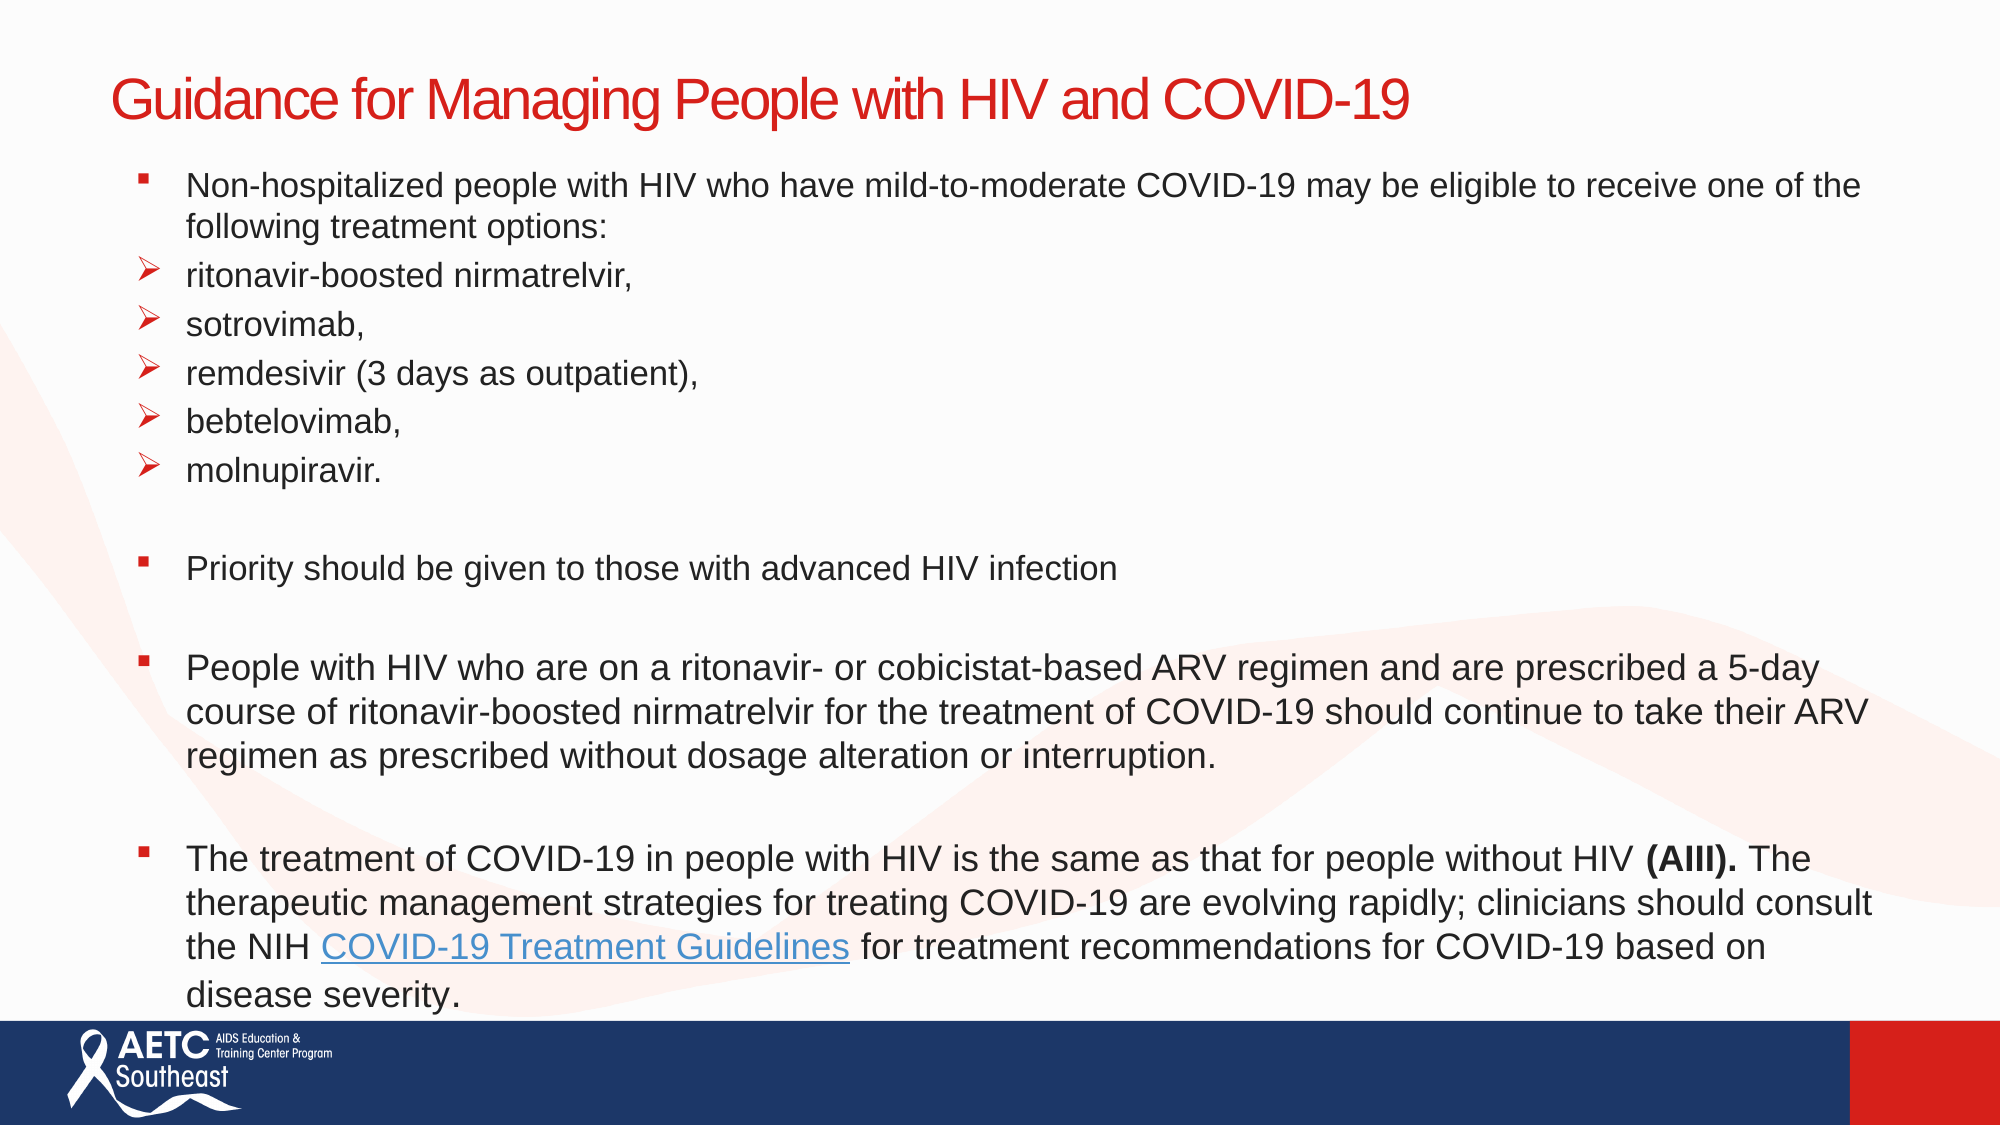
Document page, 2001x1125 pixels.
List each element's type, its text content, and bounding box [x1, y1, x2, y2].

list Non-hospitalized people with HIV who have mild-to-moderate COVID-19 may be eligible to receive one of the following treatment options: ritonavir-boosted nirmatrelvir, sotrovimab, remdesivir (3 days as outpatient), bebtelovimab, molnupiravir. Priority should be given to those with advanced HIV infection People with HIV who are on a ritonavir- or cobicistat-based ARV regimen and are prescribed a 5-day course of ritonavir-boosted nirmatrelvir for the treatment of COVID-19 should continue to take their ARV regimen as prescribed without dosage alteration or interruption. The treatment of COVID-19 in people with HIV is the same as that for people without HIV (AIII). The therapeutic management strategies for treating COVID-19 are evolving rapidly; clinicians should consult the NIH COVID-19 Treatment Guidelines for treatment recommendations for COVID-19 based on disease severity. [90, 152, 1910, 1032]
title Guidance for Managing People with HIV and COVID-19 [90, 93, 1910, 152]
picture [0, 0, 2000, 1017]
picture [66, 1028, 333, 1119]
